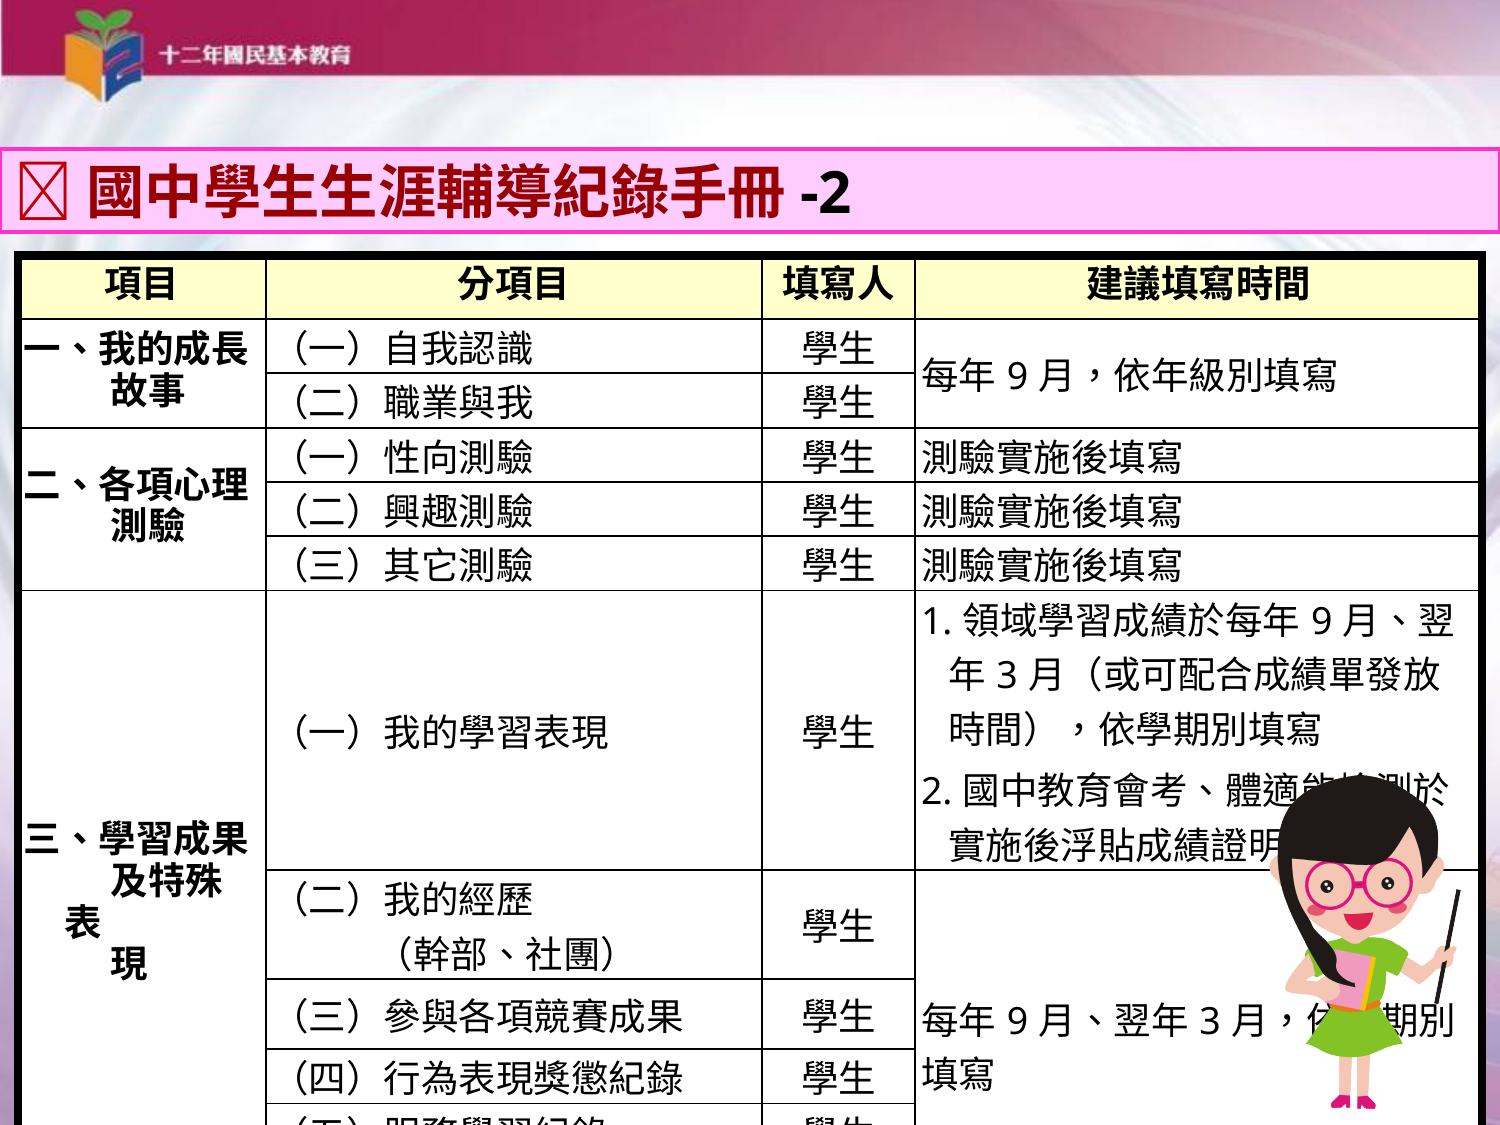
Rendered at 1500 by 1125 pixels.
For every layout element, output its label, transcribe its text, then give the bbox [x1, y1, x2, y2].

table_cell （二）我的經歷 （幹部、社團） [267, 871, 761, 978]
table_cell 學生 [763, 483, 914, 535]
text_box 國中學生生涯輔導紀錄手冊-2 [0, 148, 1500, 232]
table_cell （二）興趣測驗 [267, 483, 761, 535]
table_cell （四）行為表現獎懲紀錄 [267, 1050, 761, 1103]
table_cell 二、各項心理 測驗 [22, 429, 265, 590]
table_cell （一）我的學習表現 [267, 591, 761, 869]
table_cell 三、學習成果 及特殊表 現 [22, 591, 265, 1125]
table_header 填寫人 [763, 260, 914, 318]
table_cell 學生 [763, 1104, 914, 1125]
table_cell （一）性向測驗 [267, 429, 761, 481]
picture [1269, 775, 1461, 1109]
table_cell 學生 [763, 980, 914, 1048]
table_cell 測驗實施後填寫 [916, 537, 1478, 590]
picture [0, 232, 1500, 1125]
table_header 項目 [22, 260, 265, 318]
table_cell （五）服務學習紀錄 [267, 1104, 761, 1125]
table_cell 學生 [763, 320, 914, 372]
table_header 分項目 [267, 260, 761, 318]
table_cell 學生 [763, 1050, 914, 1103]
table_cell 學生 [763, 537, 914, 590]
table_cell 學生 [763, 871, 914, 978]
table_cell （二）職業與我 [267, 374, 761, 427]
table_cell 學生 [763, 591, 914, 869]
table_cell 每年9月、翌年3月，依學期別填寫 [916, 871, 1478, 1125]
table_cell 學生 [763, 374, 914, 427]
table_cell （三）參與各項競賽成果 [267, 980, 761, 1048]
table_cell 一、我的成長 故事 [22, 320, 265, 427]
picture [0, 0, 1500, 148]
table_cell （一）自我認識 [267, 320, 761, 372]
table_cell （三）其它測驗 [267, 537, 761, 590]
table_cell 測驗實施後填寫 [916, 483, 1478, 535]
table_cell 每年9月，依年級別填寫 [916, 320, 1478, 427]
table_cell 1.領域學習成績於每年9月、翌年3月（或可配合成績單發放時間），依學期別填寫 2.國中教育會考、體適能檢測於實施後浮貼成績證明影本 [916, 591, 1478, 869]
table_header 建議填寫時間 [916, 260, 1478, 318]
table_cell 測驗實施後填寫 [916, 429, 1478, 481]
table_cell 學生 [763, 429, 914, 481]
